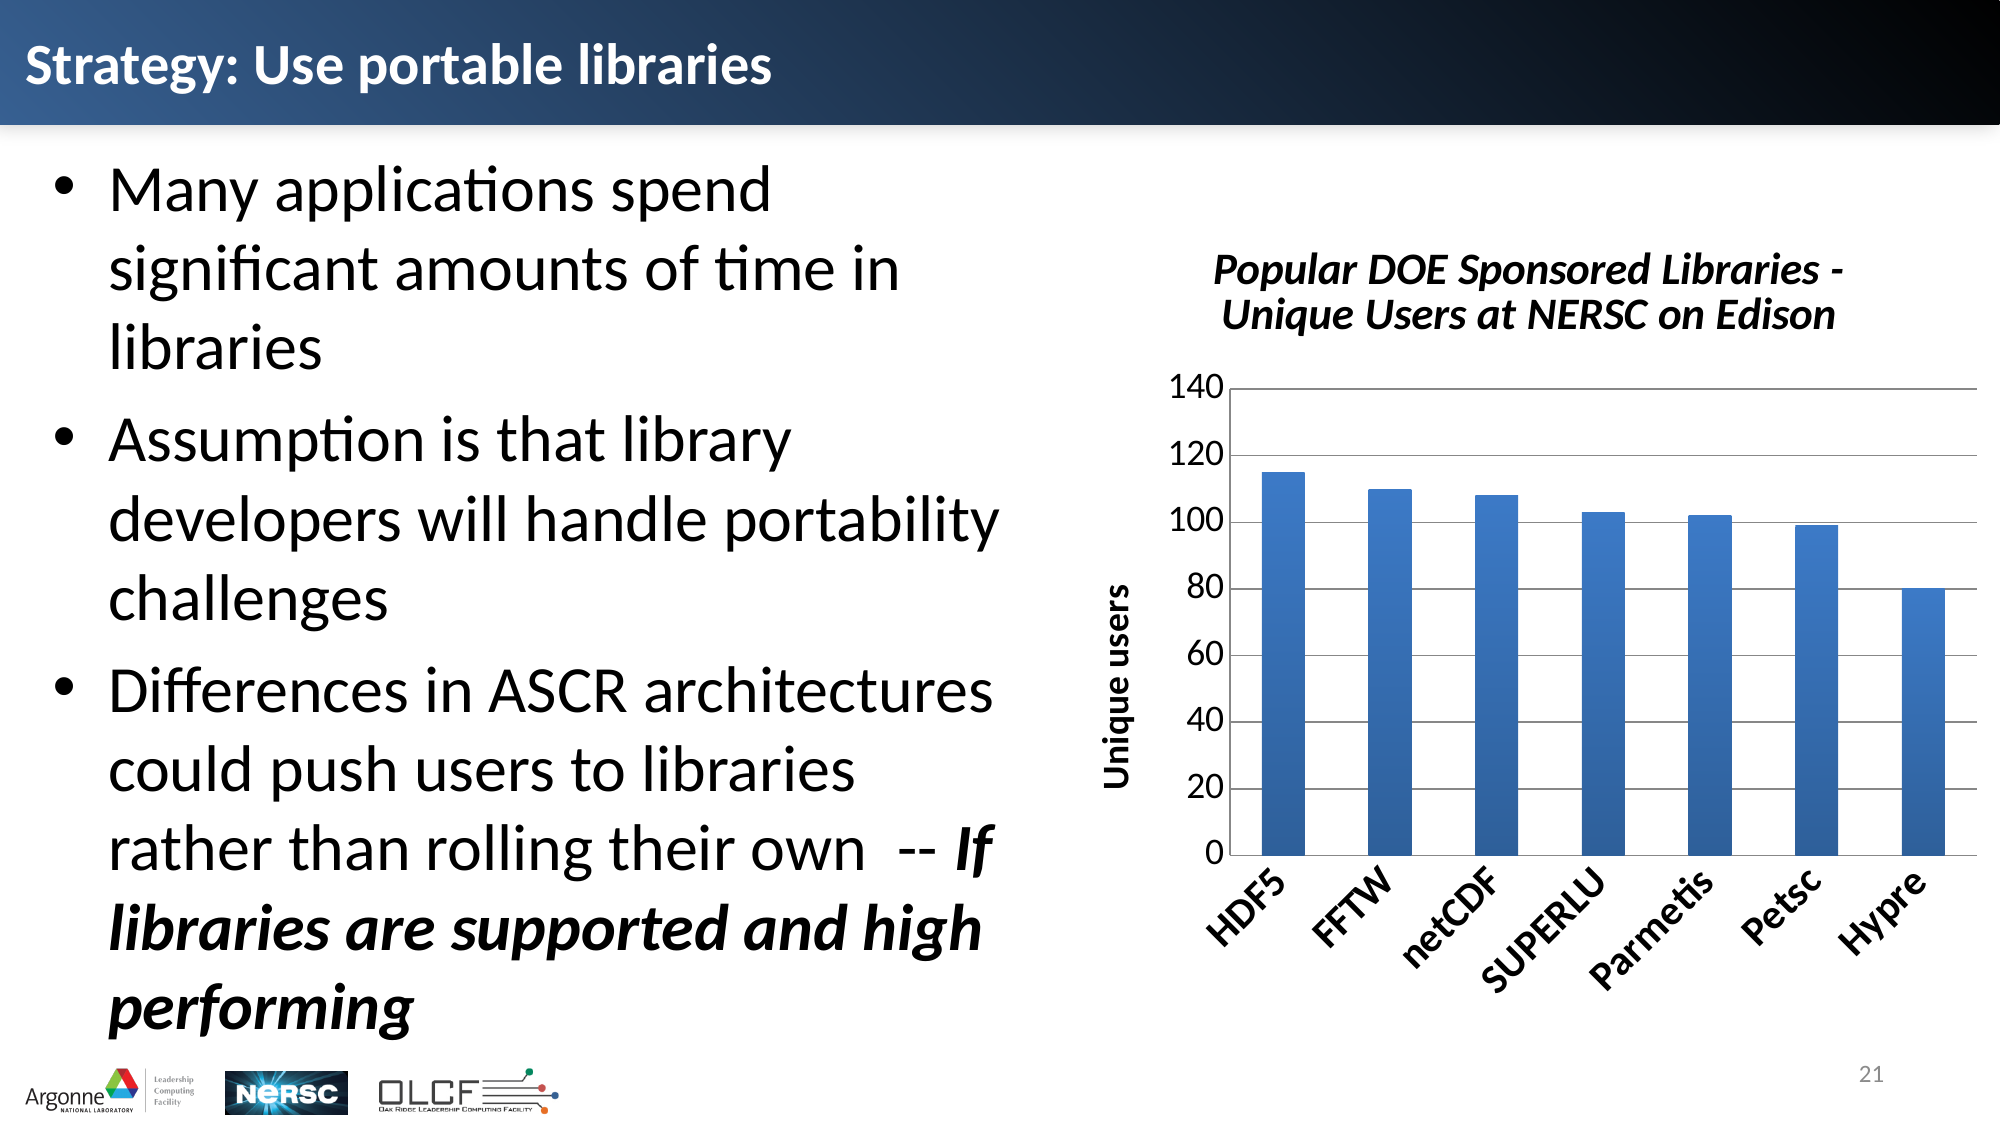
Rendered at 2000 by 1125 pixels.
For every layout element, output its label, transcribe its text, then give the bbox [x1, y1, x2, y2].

list Many applications spend significant amounts of time in libraries Assumption is that library developers will handle portability challenges Differences in ASCR architectures could push users to libraries rather than rolling their own -- If libraries are supported and high performing [37, 137, 1025, 1050]
picture [225, 1071, 348, 1115]
picture [374, 1064, 563, 1120]
chart [1062, 212, 1996, 1021]
slide_number 21 [1432, 1042, 1900, 1103]
title Strategy: Use portable libraries [10, 2, 1810, 120]
